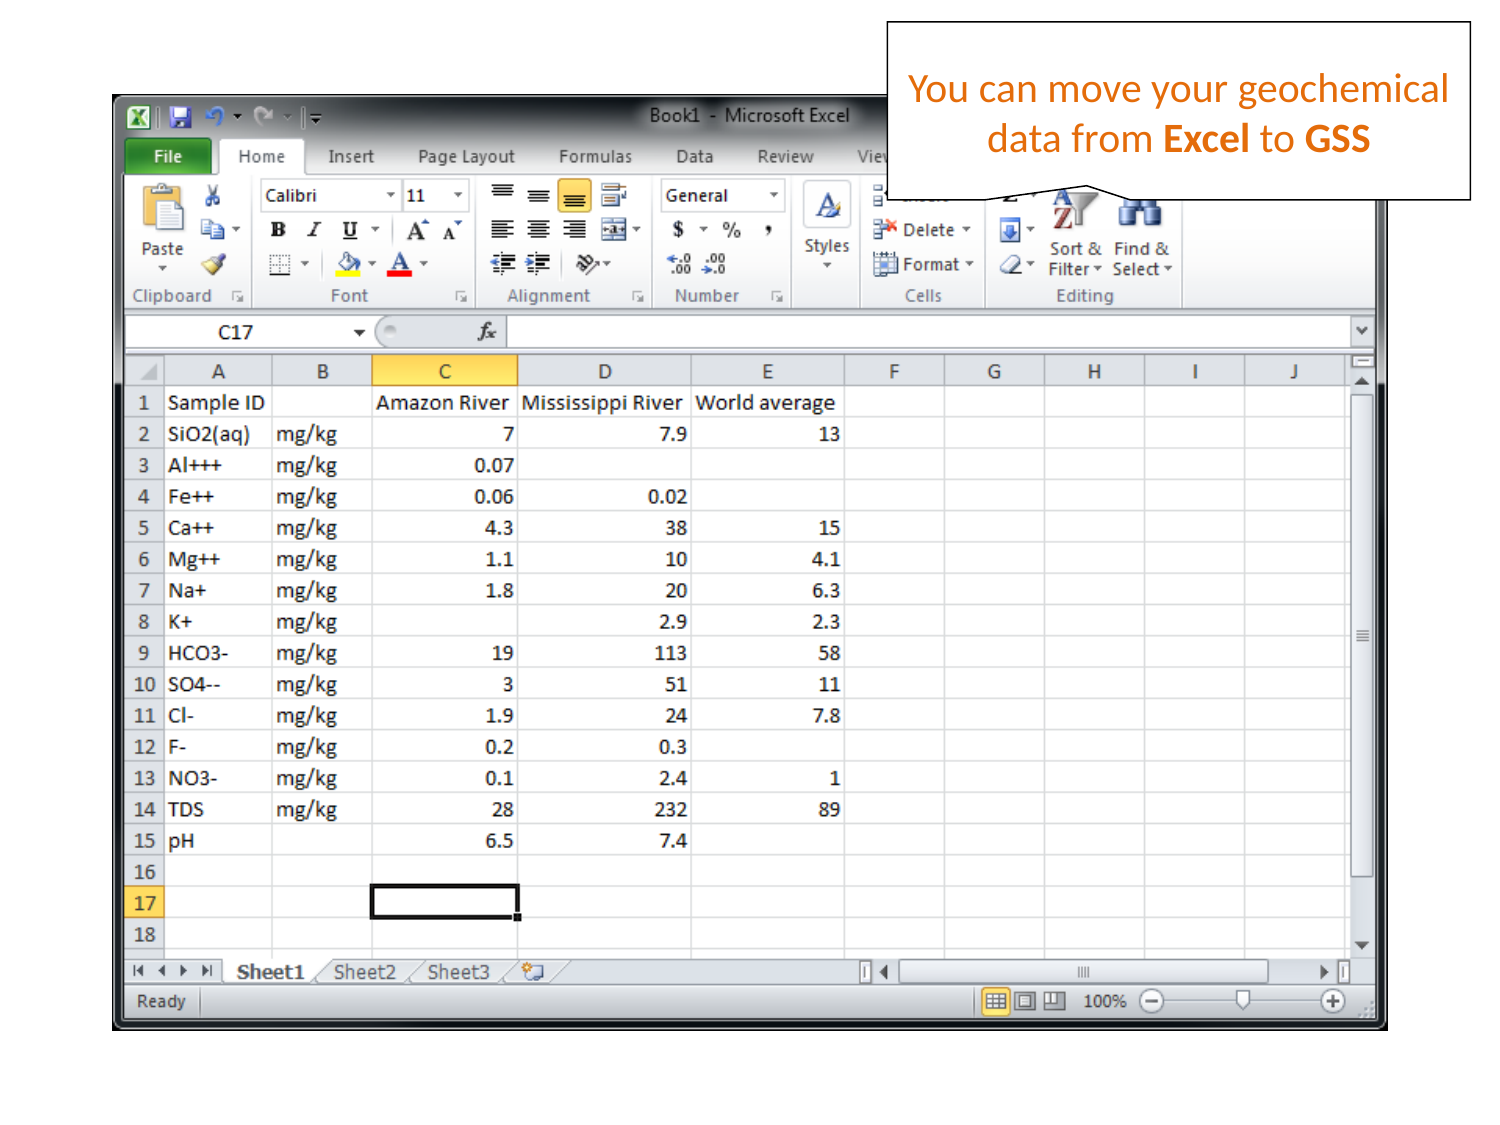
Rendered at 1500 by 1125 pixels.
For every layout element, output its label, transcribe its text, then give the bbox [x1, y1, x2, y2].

picture [112, 94, 1388, 1031]
text_box You can move your geochemical data from Excel to GSS [887, 21, 1471, 200]
